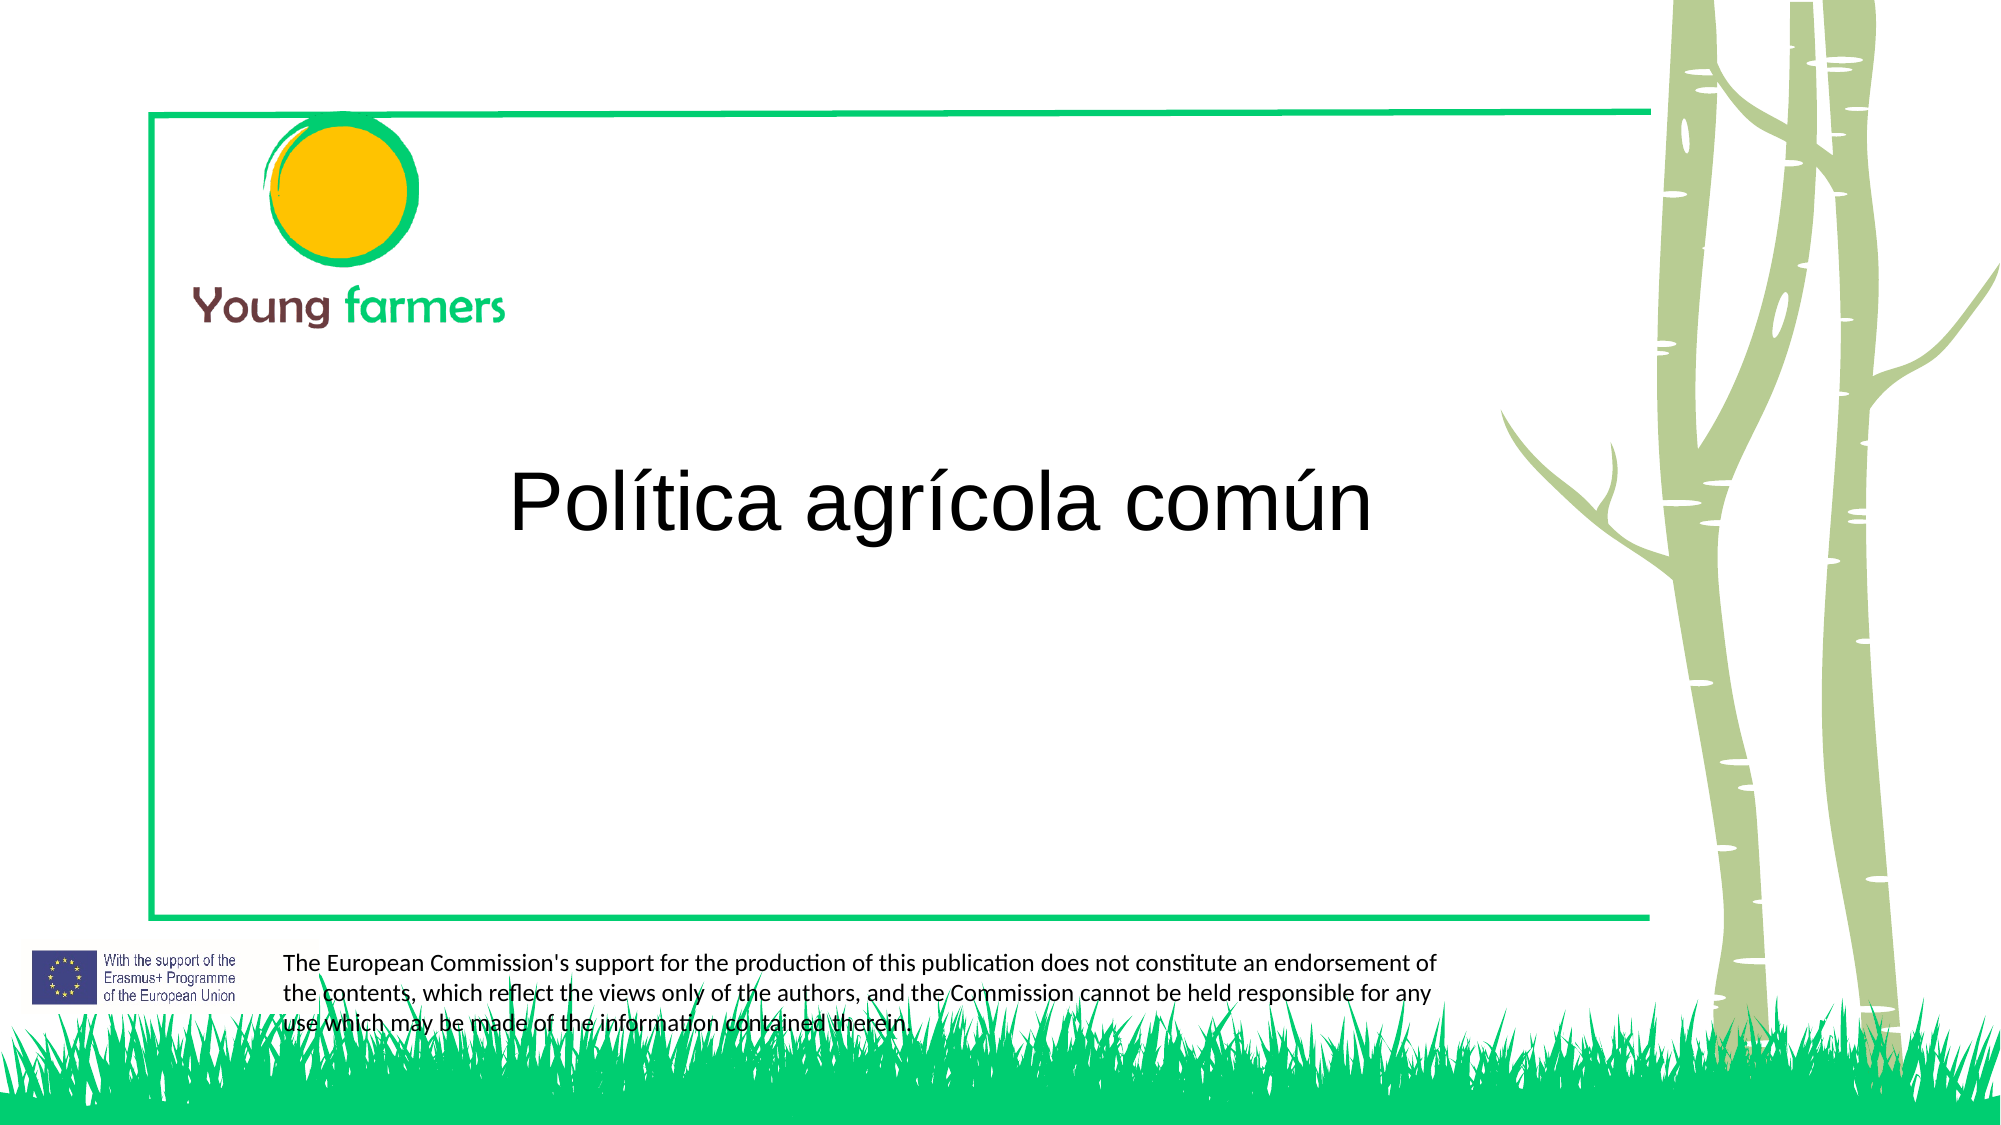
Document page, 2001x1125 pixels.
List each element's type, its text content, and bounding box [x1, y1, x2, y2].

text_box [1877, 1051, 1884, 1079]
text_box [150, 110, 1651, 919]
picture [21, 939, 319, 1014]
text_box [1500, 0, 2000, 1072]
text_box The European Commission's support for the production of this publication does not constitute an endorsement of the contents, which reflect the views only of the authors, and the Commission cannot be held responsible for any use which may be made of the information contained therein. [268, 939, 1474, 1044]
text_box Política agrícola común [494, 440, 1390, 555]
text_box [1881, 1030, 1904, 1079]
picture [187, 111, 511, 329]
